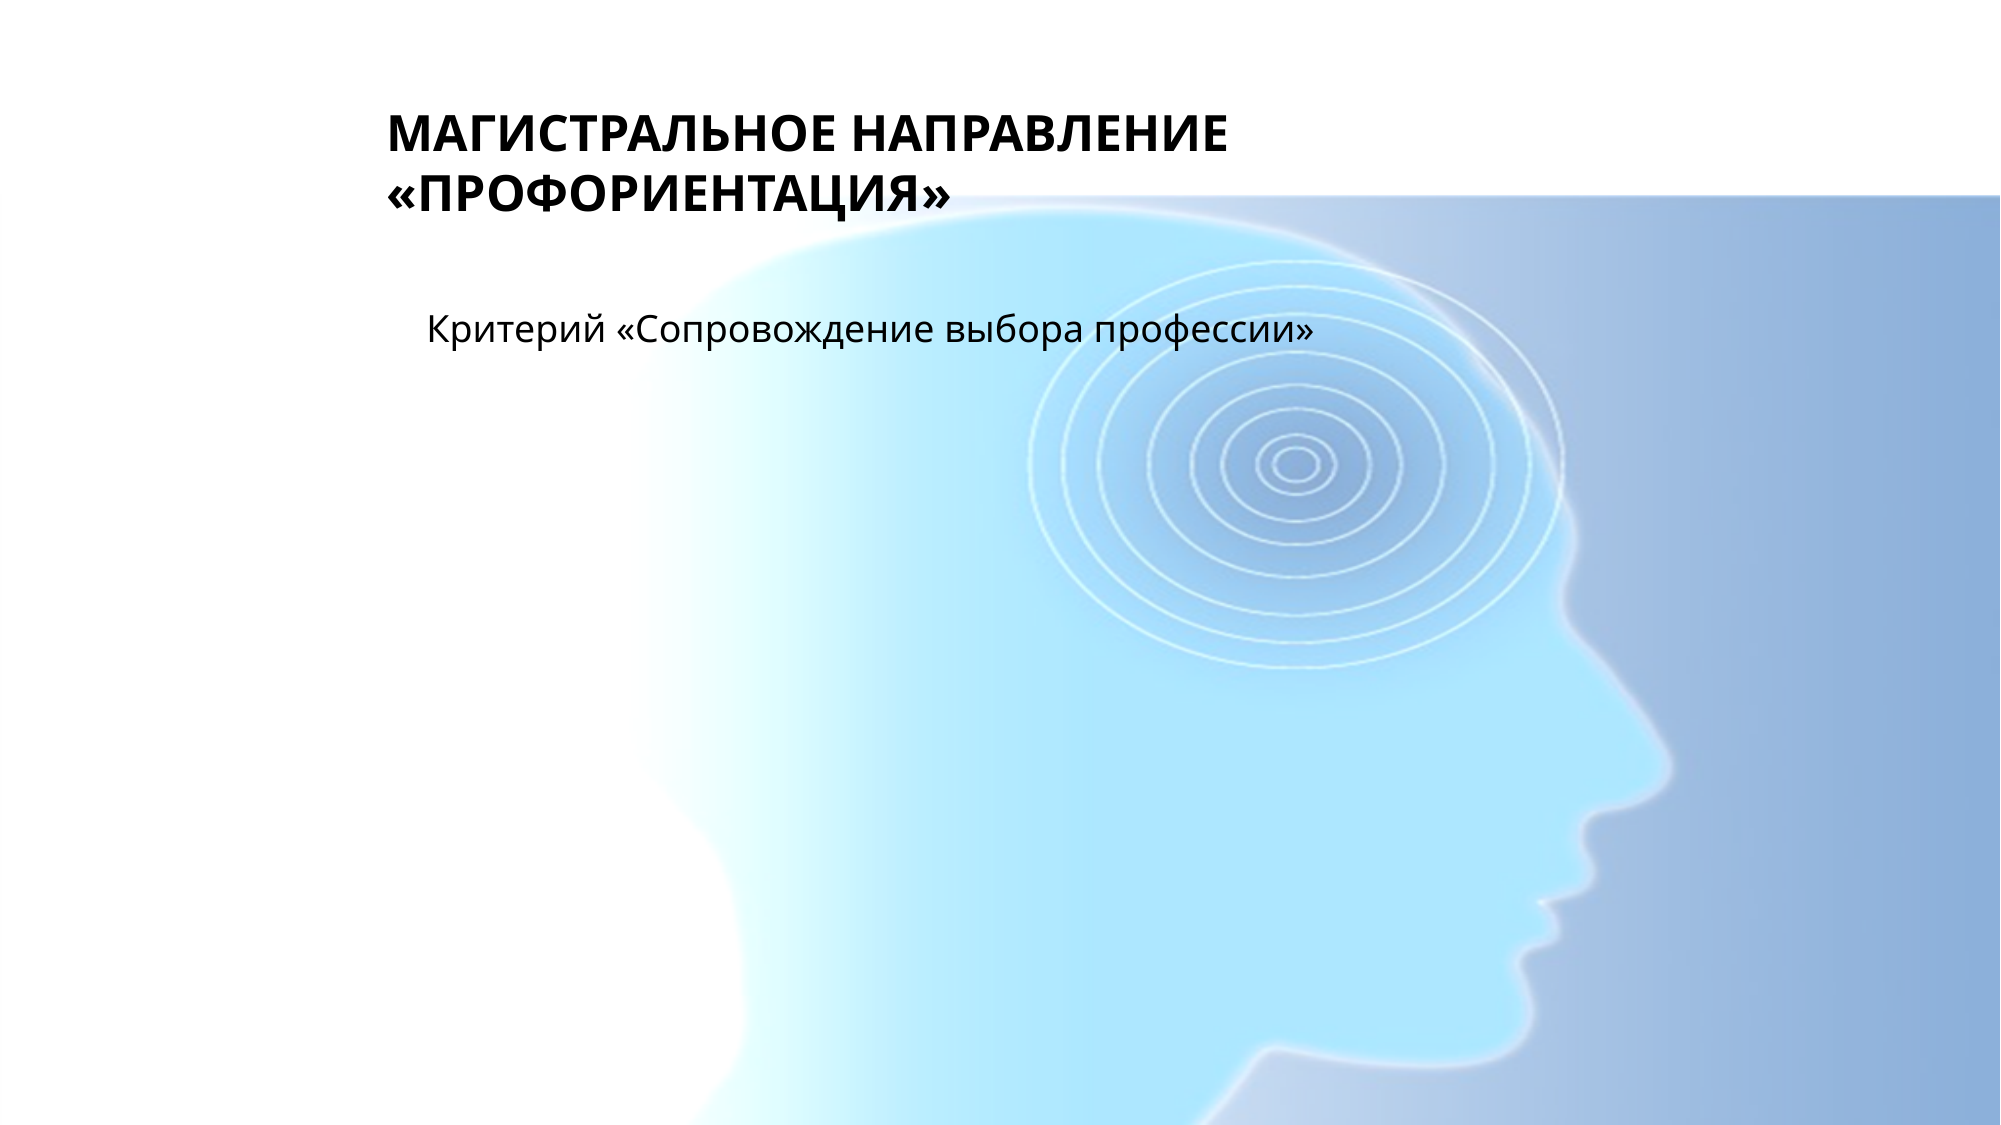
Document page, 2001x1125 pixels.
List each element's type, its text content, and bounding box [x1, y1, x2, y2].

picture [0, 0, 2000, 1125]
text_box МАГИСТРАЛЬНОЕ НАПРАВЛЕНИЕ «ПРОФОРИЕНТАЦИЯ» [372, 93, 1691, 229]
text_box Критерий «Сопровождение выбора профессии» [411, 253, 1764, 358]
